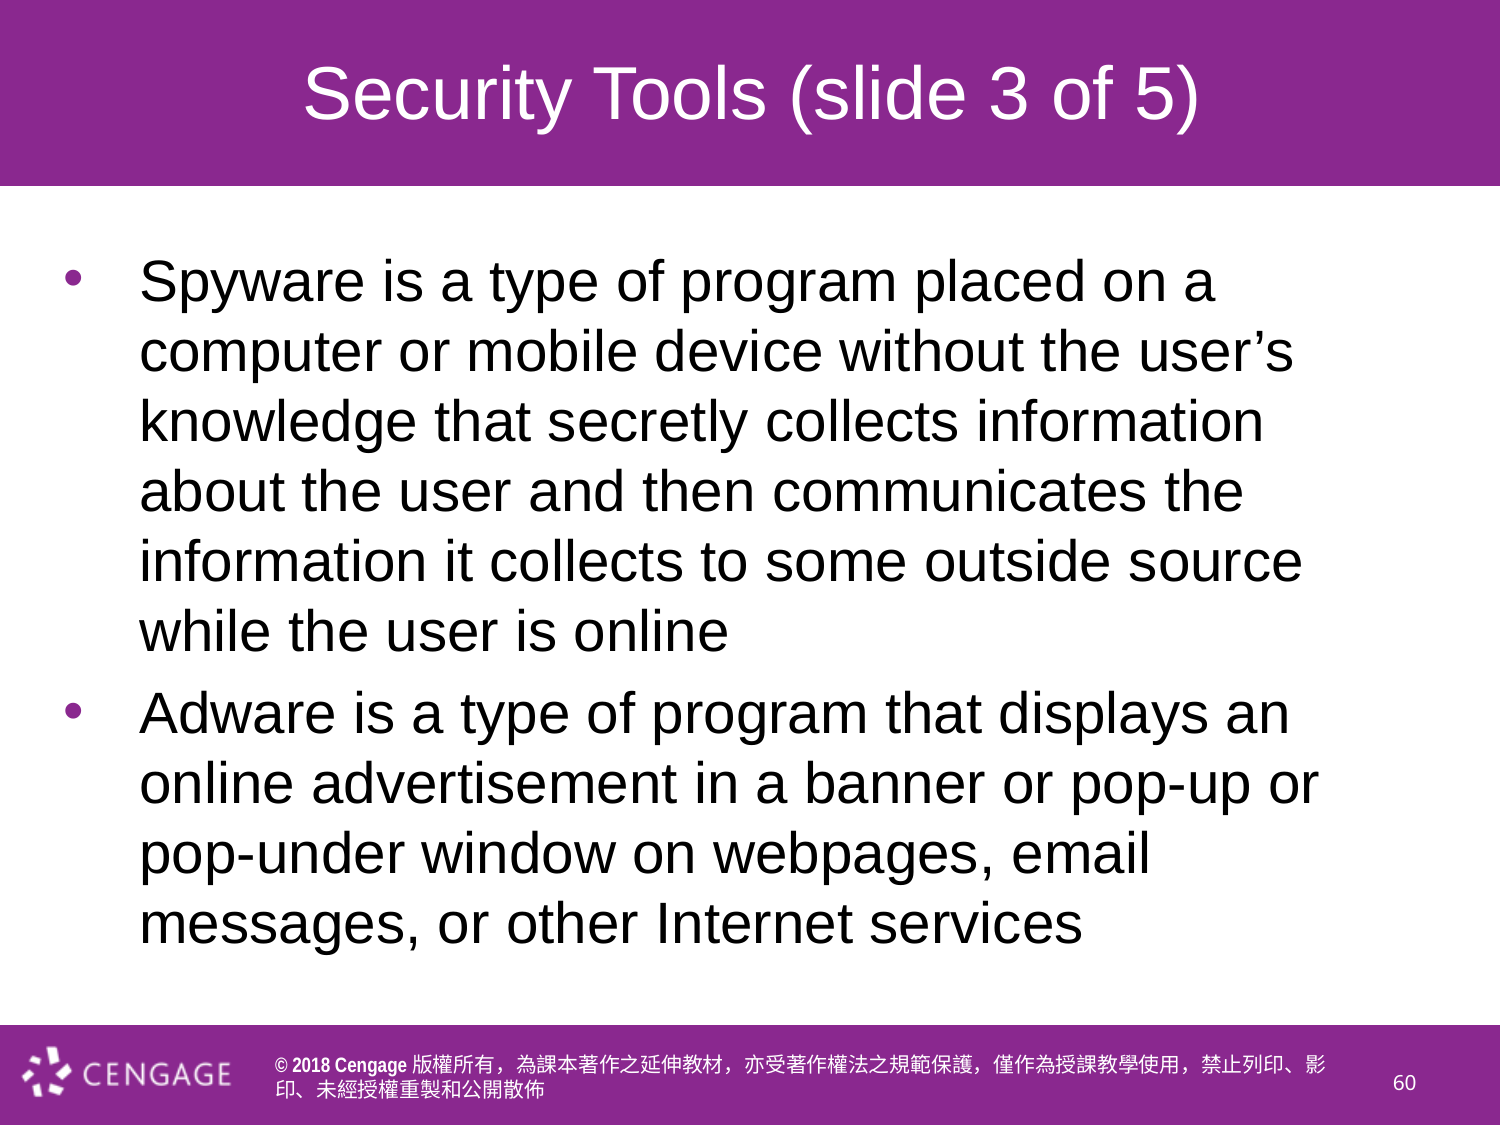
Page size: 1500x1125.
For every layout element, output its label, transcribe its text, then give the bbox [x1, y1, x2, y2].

slide_number 60 [1384, 1061, 1430, 1103]
title Security Tools (slide 3 of 5) [8, 4, 1495, 176]
list Spyware is a type of program placed on a computer or mobile device without the user’s knowledge that secretly collects information about the user and then communicates the information it collects to some outside source while the user is online Adware is a type of program that displays an online advertisement in a banner or pop-up or pop-under window on webpages, email messages, or other Internet services [55, 234, 1411, 988]
picture [12, 1037, 236, 1105]
